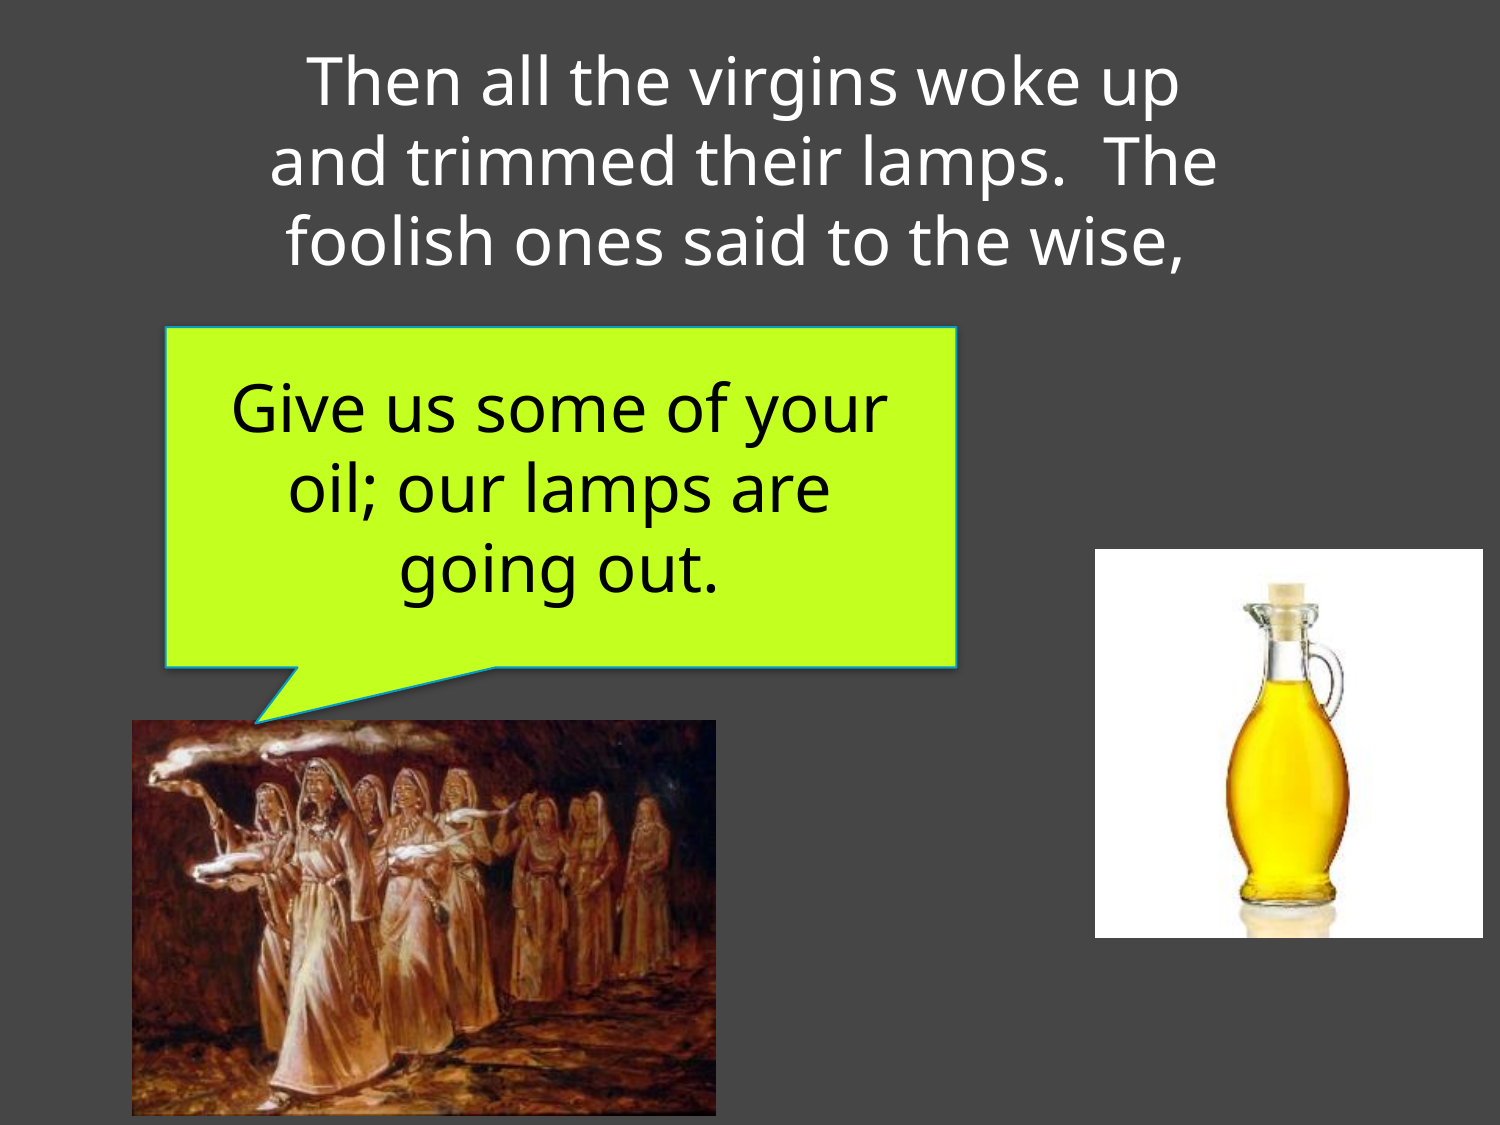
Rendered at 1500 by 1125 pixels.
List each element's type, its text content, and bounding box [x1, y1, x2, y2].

picture [1094, 549, 1484, 938]
text_box Give us some of your oil; our lamps are going out. [203, 358, 917, 613]
text_box Then all the virgins woke up and trimmed their lamps. The foolish ones said to the wise, [232, 31, 1257, 286]
text_box [164, 326, 958, 717]
picture [131, 720, 717, 1117]
